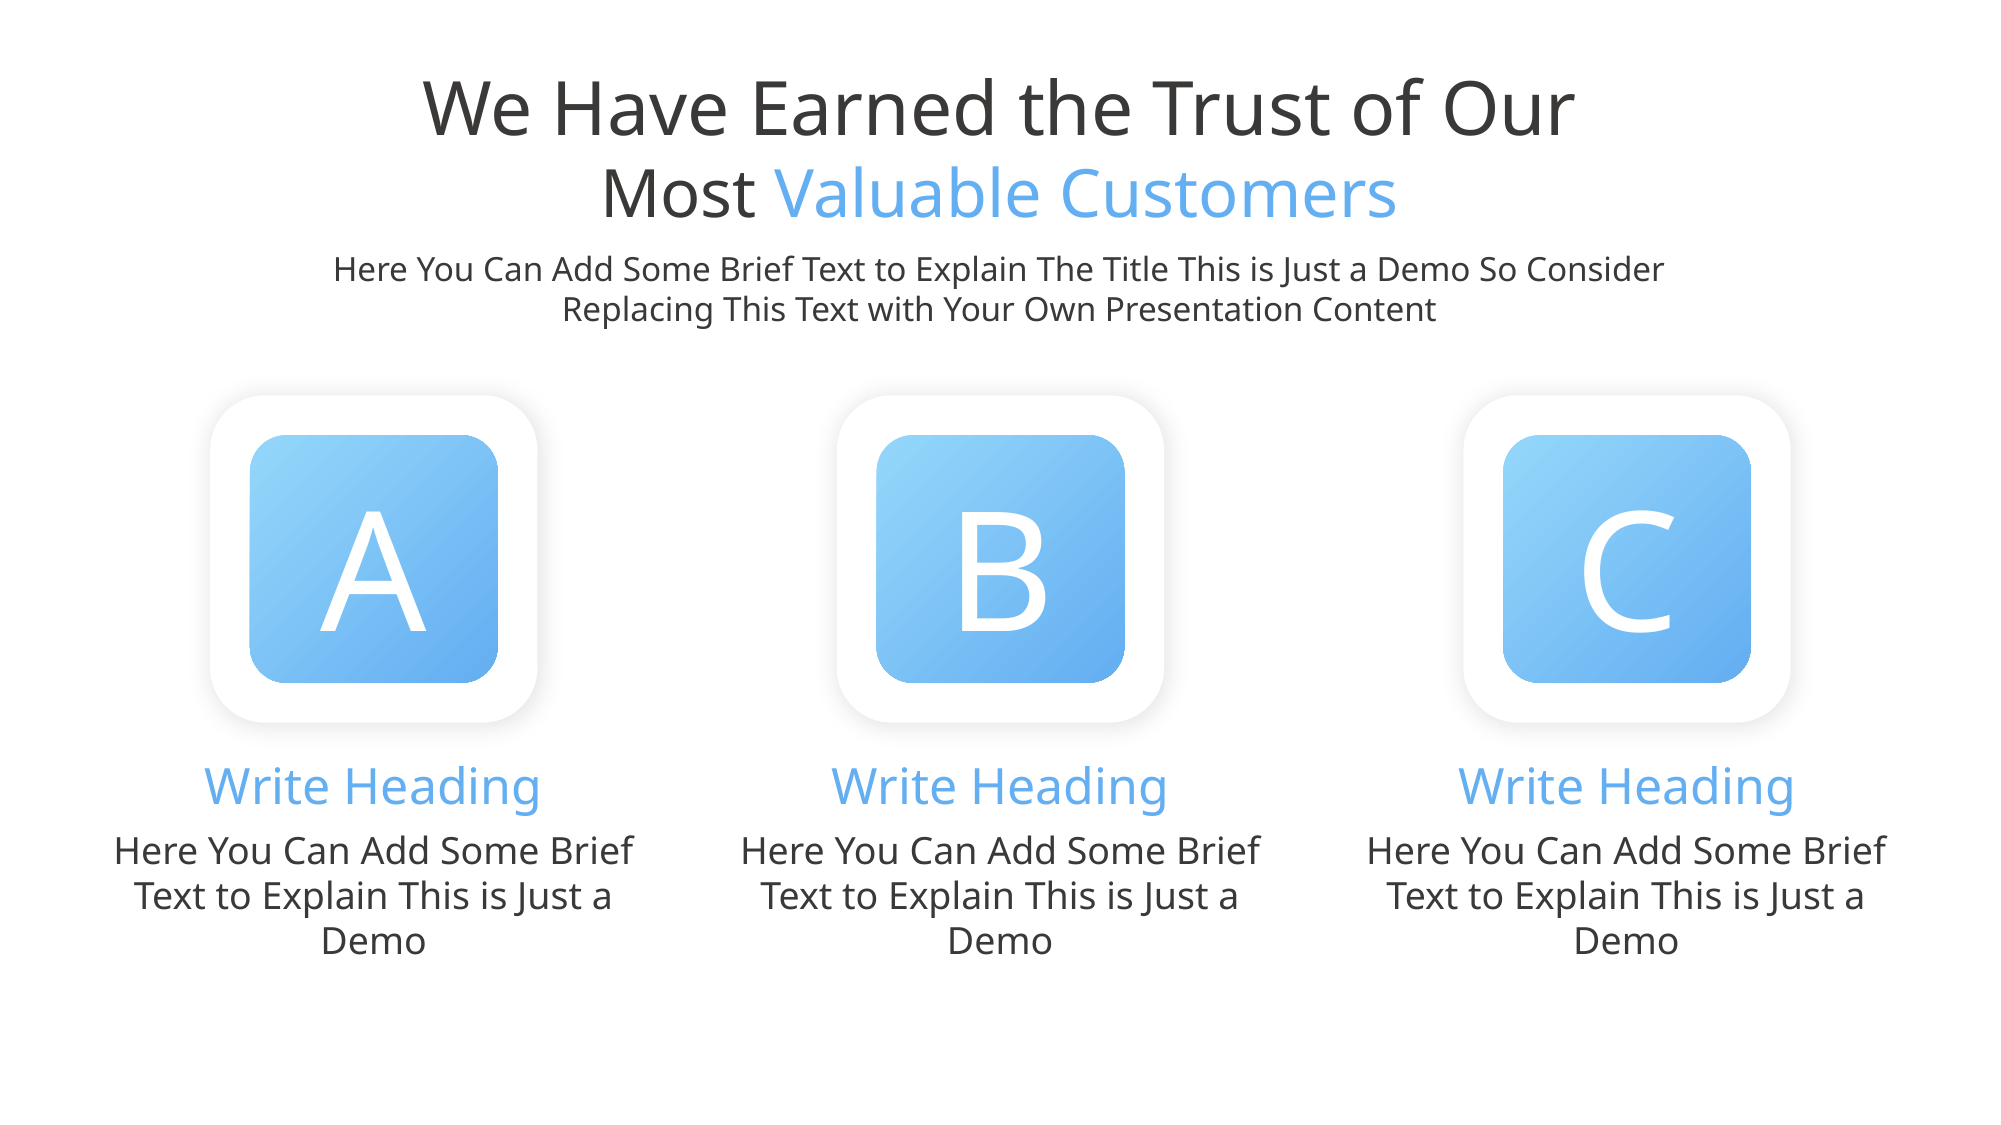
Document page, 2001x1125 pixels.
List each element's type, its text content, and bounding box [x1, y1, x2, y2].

text_box Here You Can Add Some Brief Text to Explain This is Just a Demo [84, 819, 663, 970]
text_box Here You Can Add Some Brief Text to Explain This is Just a Demo [711, 819, 1289, 970]
text_box A [285, 457, 462, 672]
text_box [1462, 394, 1792, 724]
text_box [835, 394, 1166, 724]
text_box C [1538, 457, 1716, 672]
text_box Here You Can Add Some Brief Text to Explain The Title This is Just a Demo So Consider Replacing This Text with Your Own Presentation Content [244, 240, 1756, 335]
text_box [875, 434, 1126, 684]
text_box Write Heading [674, 747, 1327, 823]
text_box [248, 434, 499, 684]
text_box B [912, 457, 1089, 672]
text_box Write Heading [1327, 747, 1954, 823]
text_box Write Heading [47, 747, 674, 823]
text_box We Have Earned the Trust of Our Most Valuable Customers [407, 52, 1593, 238]
text_box Here You Can Add Some Brief Text to Explain This is Just a Demo [1337, 819, 1915, 970]
text_box [1502, 434, 1752, 684]
text_box [209, 394, 539, 724]
